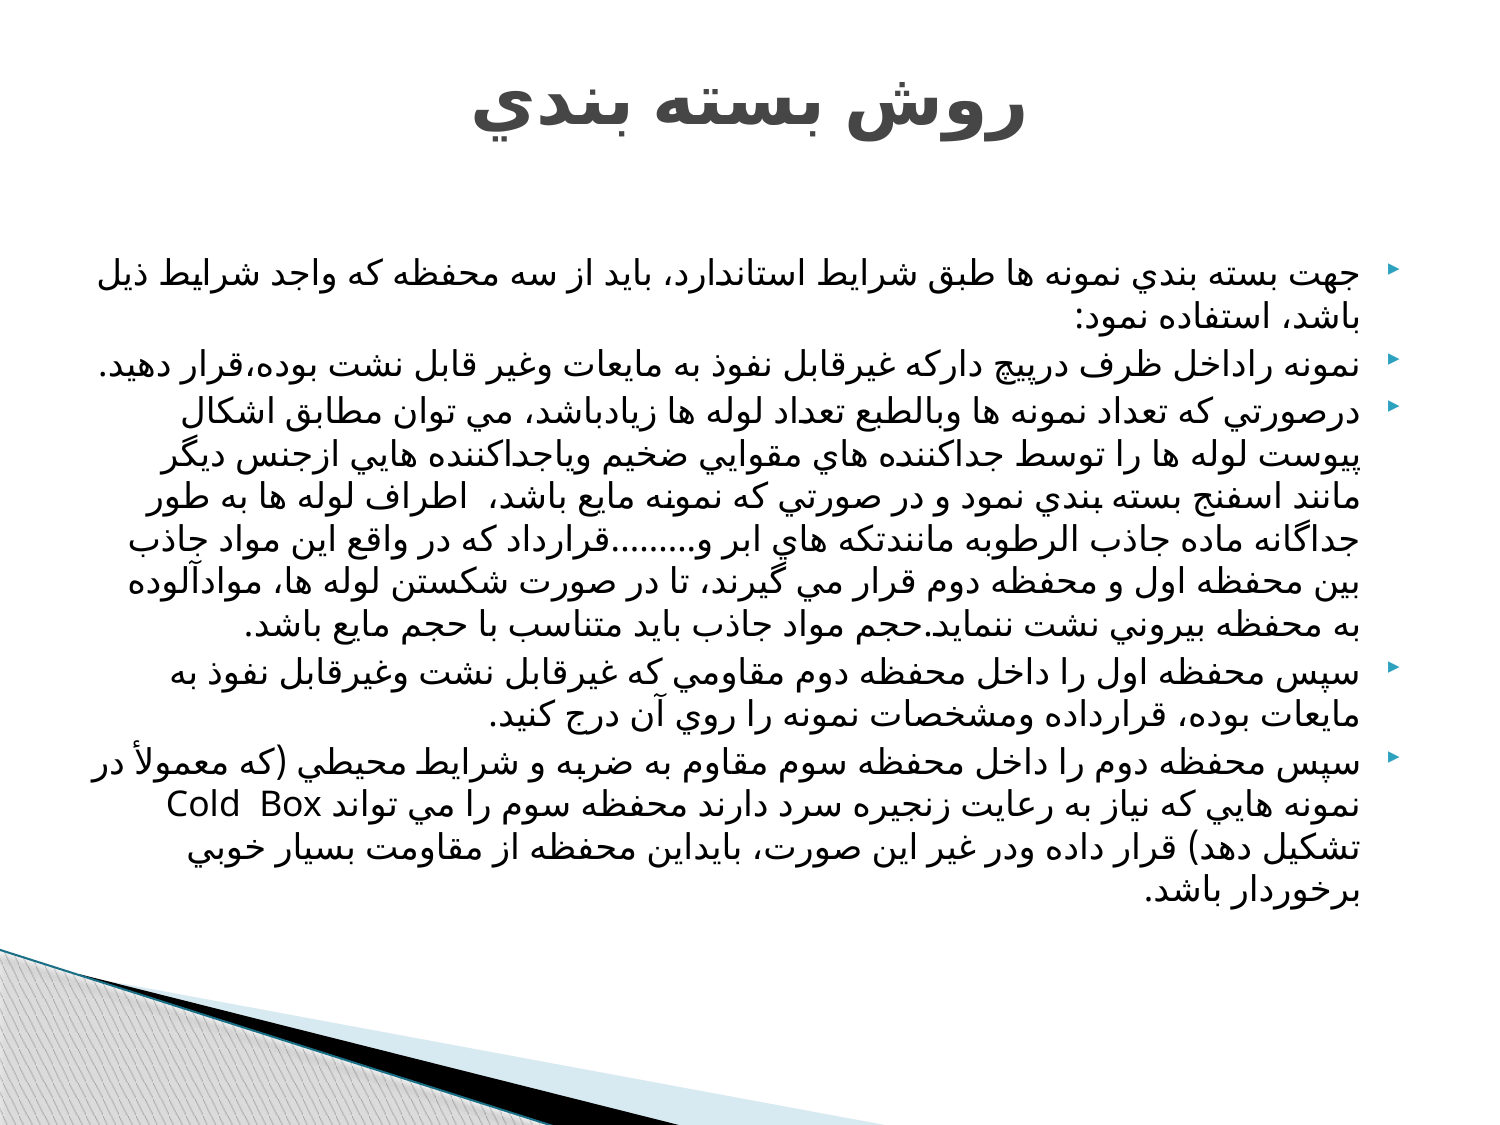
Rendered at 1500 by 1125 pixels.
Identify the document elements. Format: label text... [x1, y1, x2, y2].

title روش بسته بندي [75, 45, 1425, 233]
list جهت بسته بندي نمونه ها طبق شرايط استاندارد، بايد از سه محفظه که واجد شرايط ذيل باشد، استفاده نمود: نمونه راداخل ظرف درپيچ دارکه غيرقابل نفوذ به مايعات وغير قابل نشت بوده،قرار دهيد. درصورتي که تعداد نمونه ها وبالطبع تعداد لوله ها زيادباشد، مي توان مطابق اشکال پيوست لوله ها را توسط جداکننده هاي مقوايي ضخيم وياجداکننده هايي ازجنس ديگر مانند اسفنج بسته بندي نمود و در صورتي که نمونه مايع باشد، اطراف لوله ها به طور جداگانه ماده جاذب الرطوبه مانندتکه هاي ابر و.........قرارداد که در واقع اين مواد جاذب بين محفظه اول و محفظه دوم قرار مي گيرند، تا در صورت شکستن لوله ها، موادآلوده به محفظه بيروني نشت ننمايد.حجم مواد جاذب بايد متناسب با حجم مايع باشد. سپس محفظه اول را داخل محفظه دوم مقاومي که غيرقابل نشت وغيرقابل نفوذ به مايعات بوده، قرارداده ومشخصات نمونه را روي آن درج کنيد. سپس محفظه دوم را داخل محفظه سوم مقاوم به ضربه و شرايط محيطي (که معمولأ در نمونه هايي که نياز به رعايت زنجيره سرد دارند محفظه سوم را مي تواند Cold Box تشکيل دهد) قرار داده ودر غير اين صورت، بايداين محفظه از مقاومت بسيار خوبي برخوردار باشد. [75, 243, 1425, 986]
